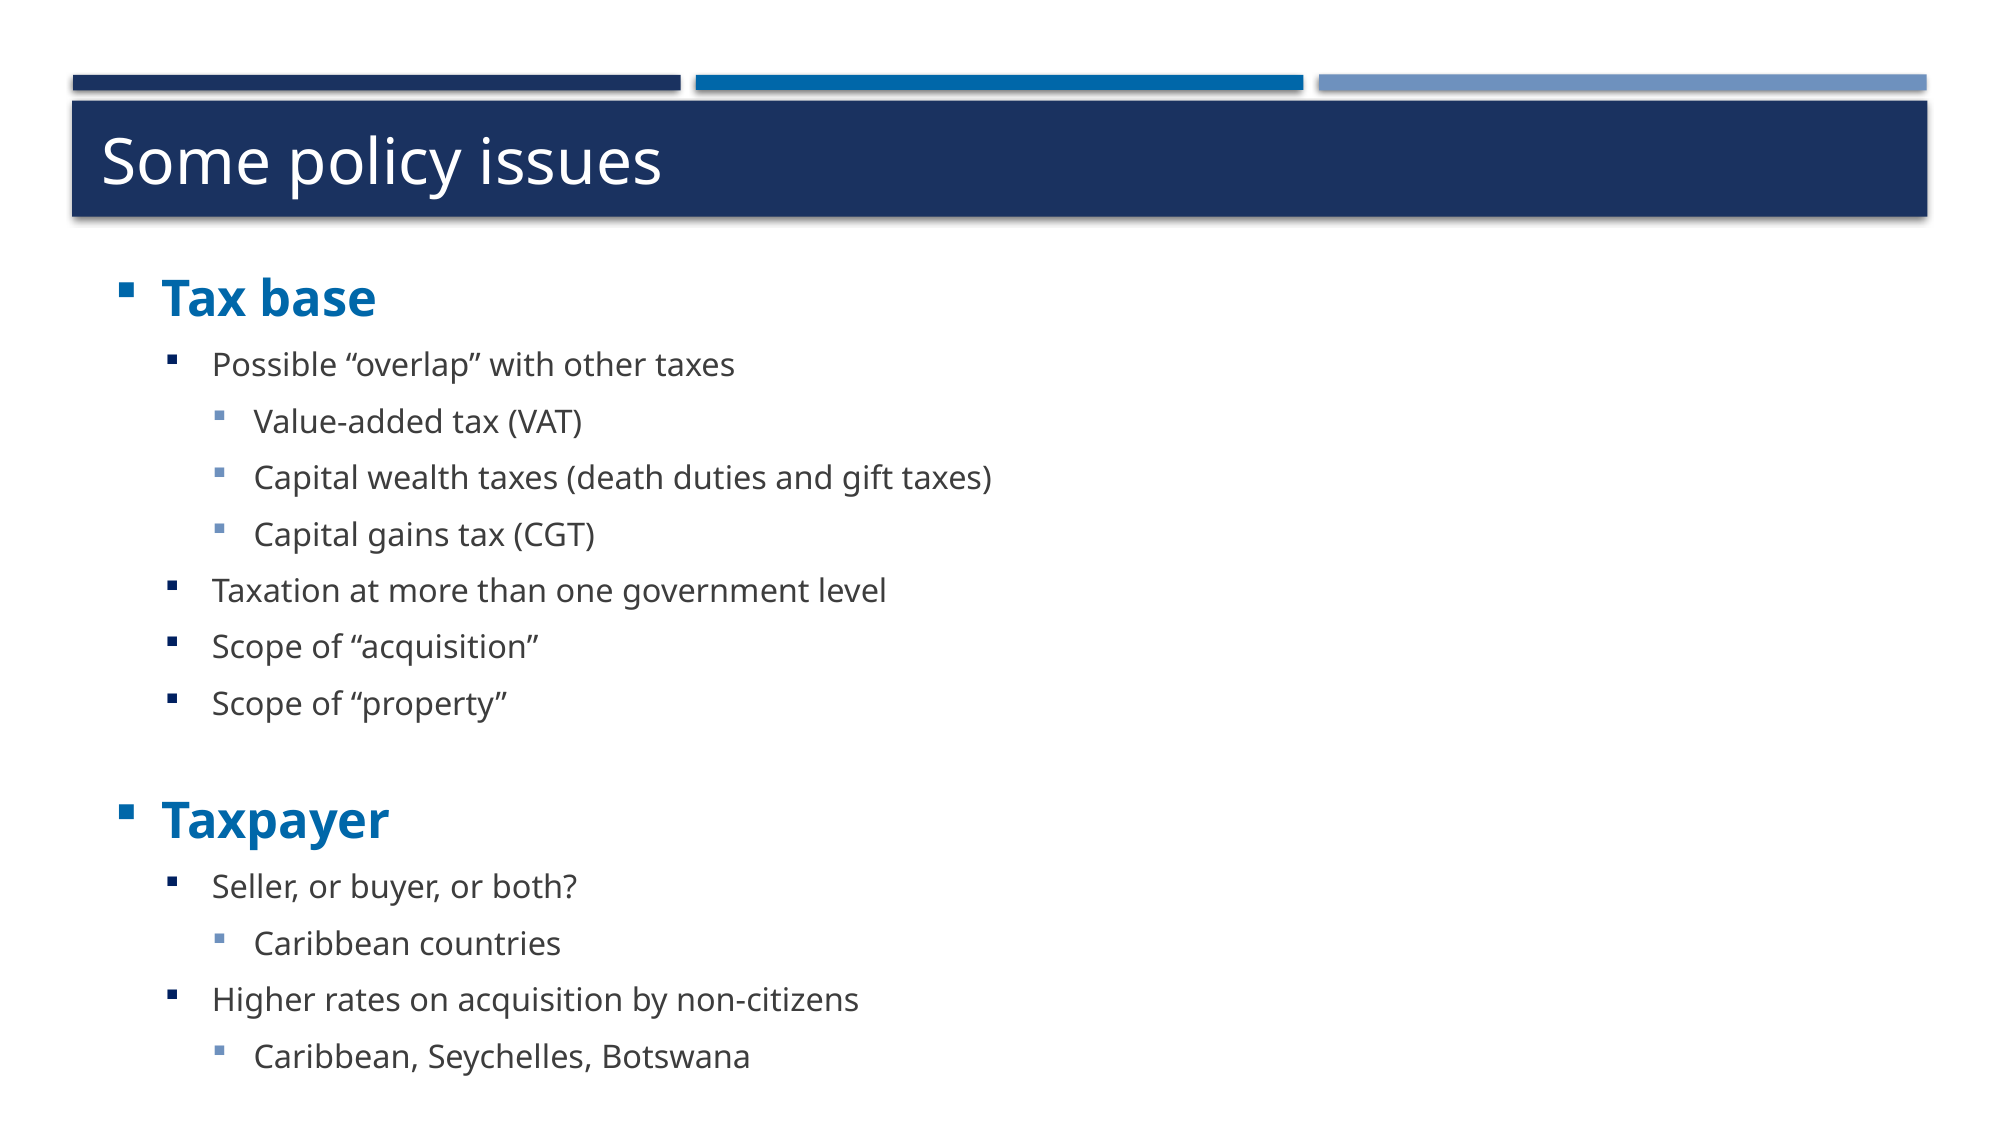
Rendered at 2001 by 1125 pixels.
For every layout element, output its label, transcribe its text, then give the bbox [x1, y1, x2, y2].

title Some policy issues [86, 112, 1896, 205]
list Tax base Possible “overlap” with other taxes Value-added tax (VAT) Capital wealth taxes (death duties and gift taxes) Capital gains tax (CGT) Taxation at more than one government level Scope of “acquisition” Scope of “property” Taxpayer Seller, or buyer, or both? Caribbean countries Higher rates on acquisition by non-citizens Caribbean, Seychelles, Botswana [99, 258, 1689, 1091]
